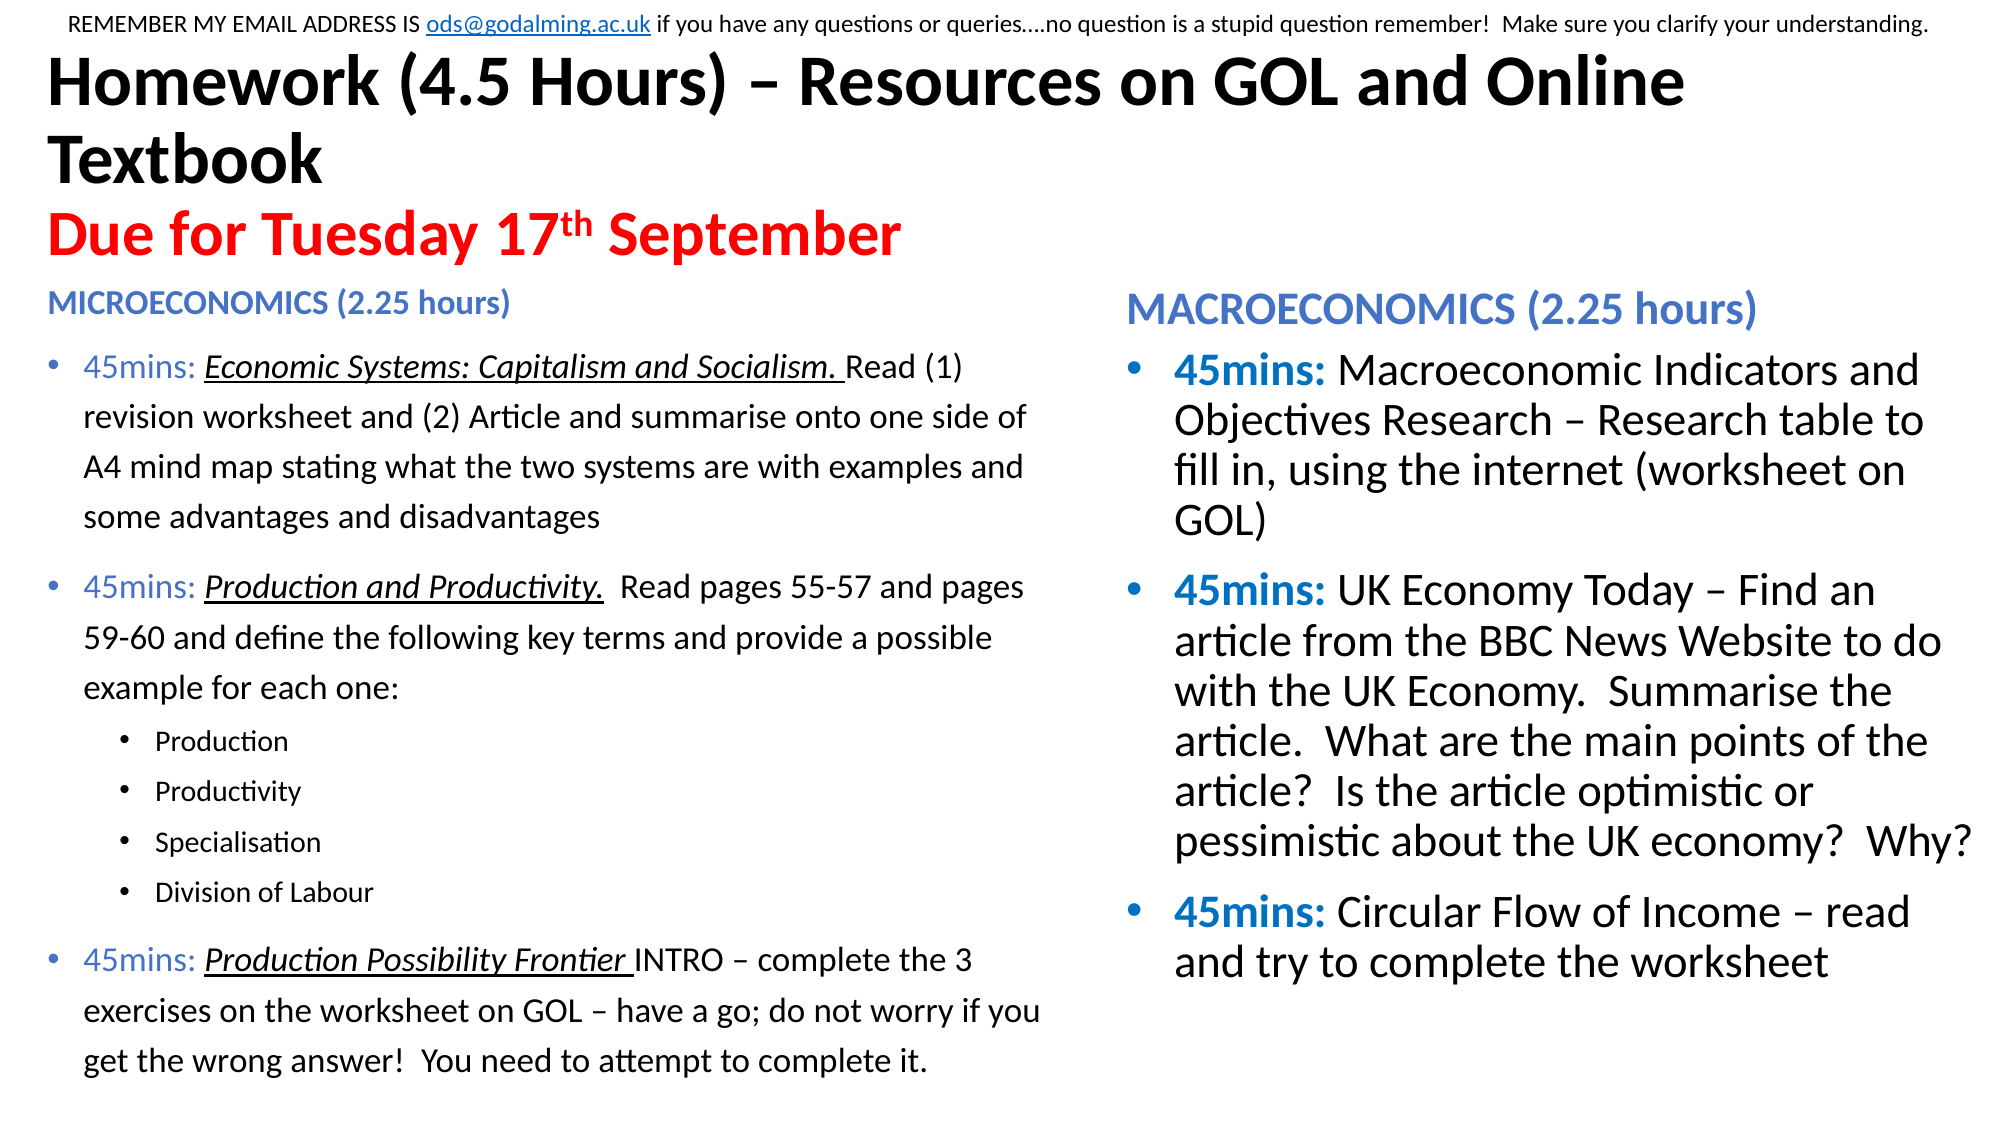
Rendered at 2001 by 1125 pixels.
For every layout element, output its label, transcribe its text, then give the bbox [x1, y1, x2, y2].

title Homework (4.5 Hours) – Resources on GOL and Online Textbook Due for Tuesday 17th September [32, 45, 1990, 278]
list MICROECONOMICS (2.25 hours) 45mins: Economic Systems: Capitalism and Socialism. Read (1) revision worksheet and (2) Article and summarise onto one side of A4 mind map stating what the two systems are with examples and some advantages and disadvantages 45mins: Production and Productivity. Read pages 55-57 and pages 59-60 and define the following key terms and provide a possible example for each one: Production Productivity Specialisation Division of Labour 45mins: Production Possibility Frontier INTRO – complete the 3 exercises on the worksheet on GOL – have a go; do not worry if you get the wrong answer! You need to attempt to complete it. [32, 277, 1080, 1091]
text_box REMEMBER MY EMAIL ADDRESS IS ods@godalming.ac.uk if you have any questions or queries….no question is a stupid question remember! Make sure you clarify your understanding. [0, 0, 2000, 45]
list MACROECONOMICS (2.25 hours) 45mins: Macroeconomic Indicators and Objectives Research – Research table to fill in, using the internet (worksheet on GOL) 45mins: UK Economy Today – Find an article from the BBC News Website to do with the UK Economy. Summarise the article. What are the main points of the article? Is the article optimistic or pessimistic about the UK economy? Why? 45mins: Circular Flow of Income – read and try to complete the worksheet [1111, 277, 1990, 1046]
